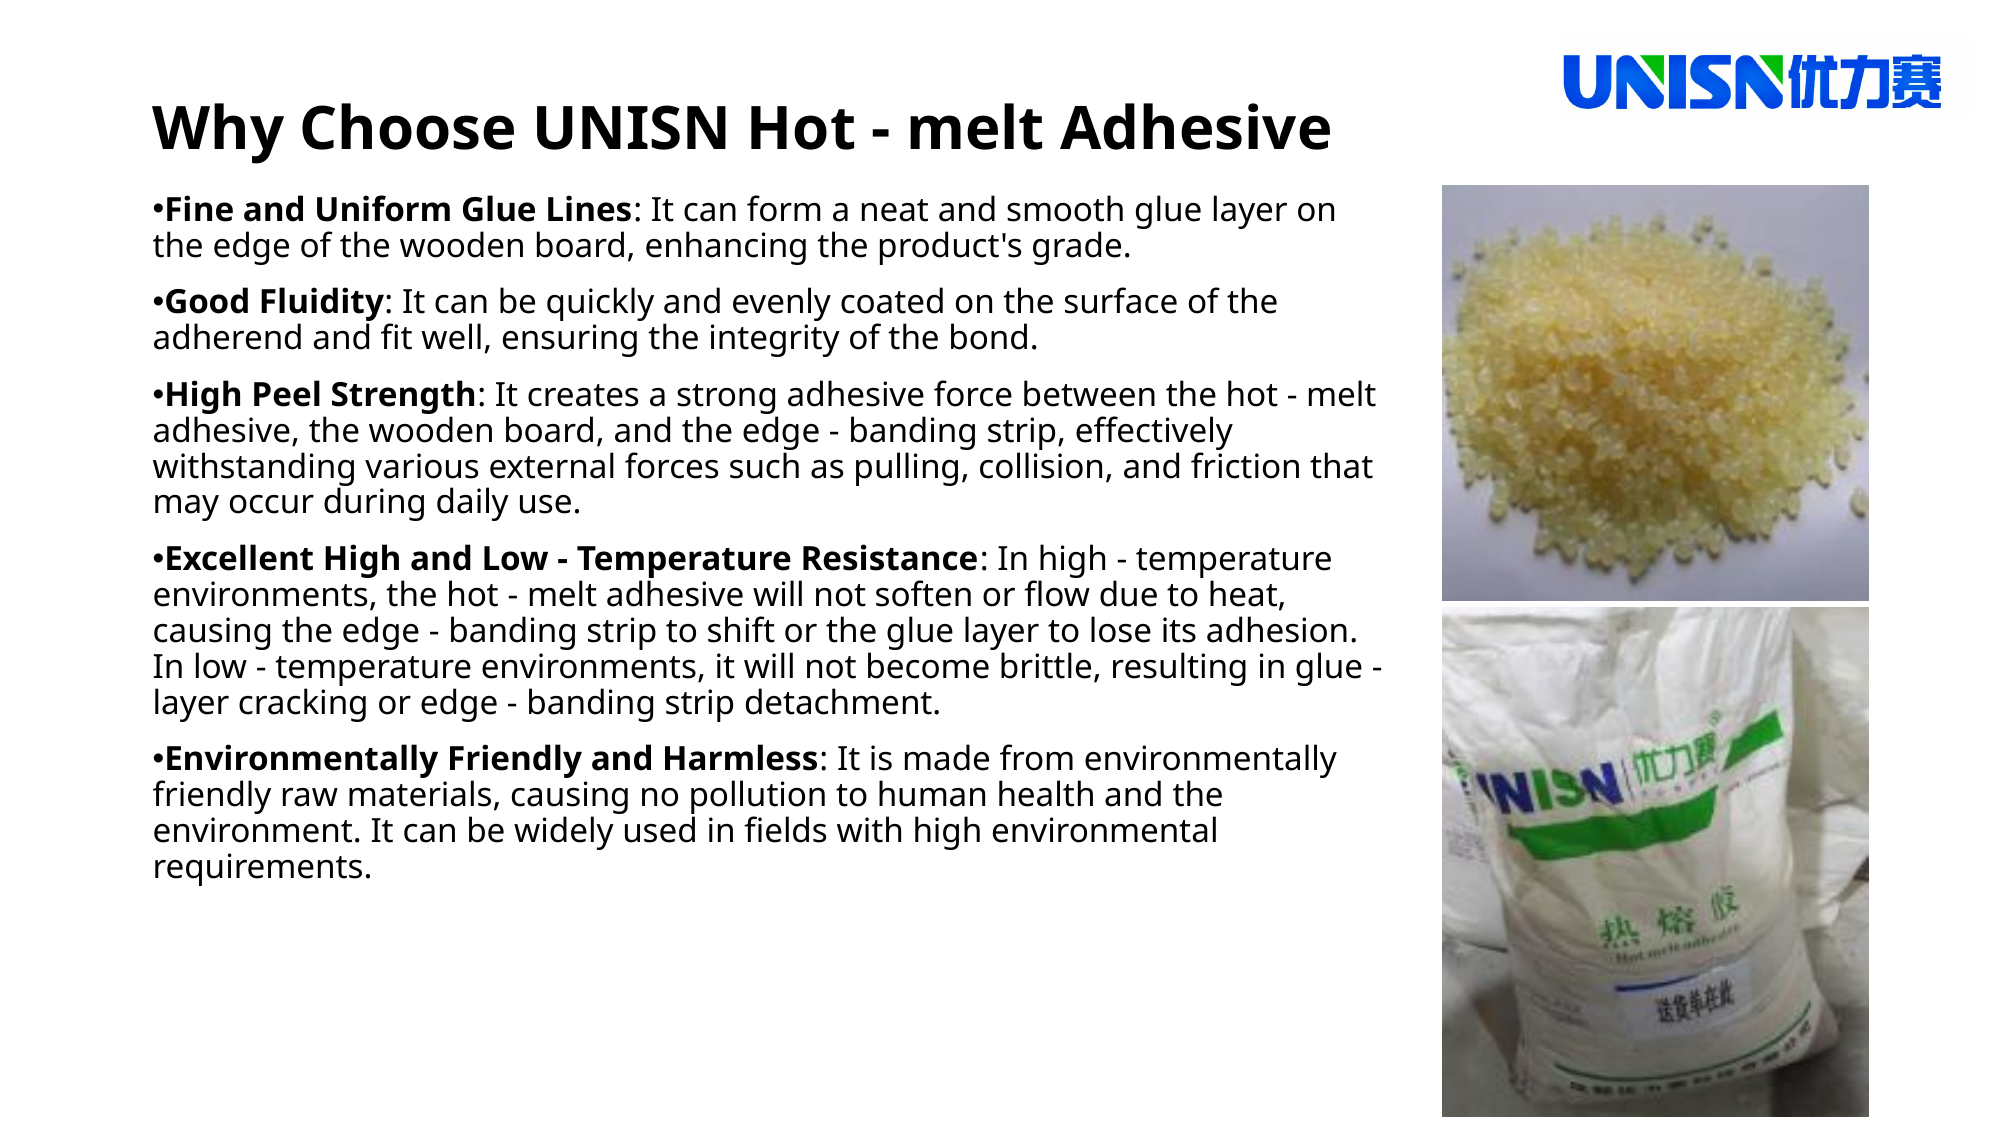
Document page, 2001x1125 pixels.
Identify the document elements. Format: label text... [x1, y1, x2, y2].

list Fine and Uniform Glue Lines: It can form a neat and smooth glue layer on the edge of the wooden board, enhancing the product's grade. Good Fluidity: It can be quickly and evenly coated on the surface of the adherend and fit well, ensuring the integrity of the bond. High Peel Strength: It creates a strong adhesive force between the hot - melt adhesive, the wooden board, and the edge - banding strip, effectively withstanding various external forces such as pulling, collision, and friction that may occur during daily use. Excellent High and Low - Temperature Resistance: In high - temperature environments, the hot - melt adhesive will not soften or flow due to heat, causing the edge - banding strip to shift or the glue layer to lose its adhesion. In low - temperature environments, it will not become brittle, resulting in glue - layer cracking or edge - banding strip detachment. Environmentally Friendly and Harmless: It is made from environmentally friendly raw materials, causing no pollution to human health and the environment. It can be widely used in fields with high environmental requirements. [137, 185, 1406, 963]
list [1442, 185, 1869, 601]
picture [1442, 607, 1869, 1117]
picture [1559, 35, 1973, 115]
title Why Choose UNISN Hot - melt Adhesive [137, 75, 1349, 171]
